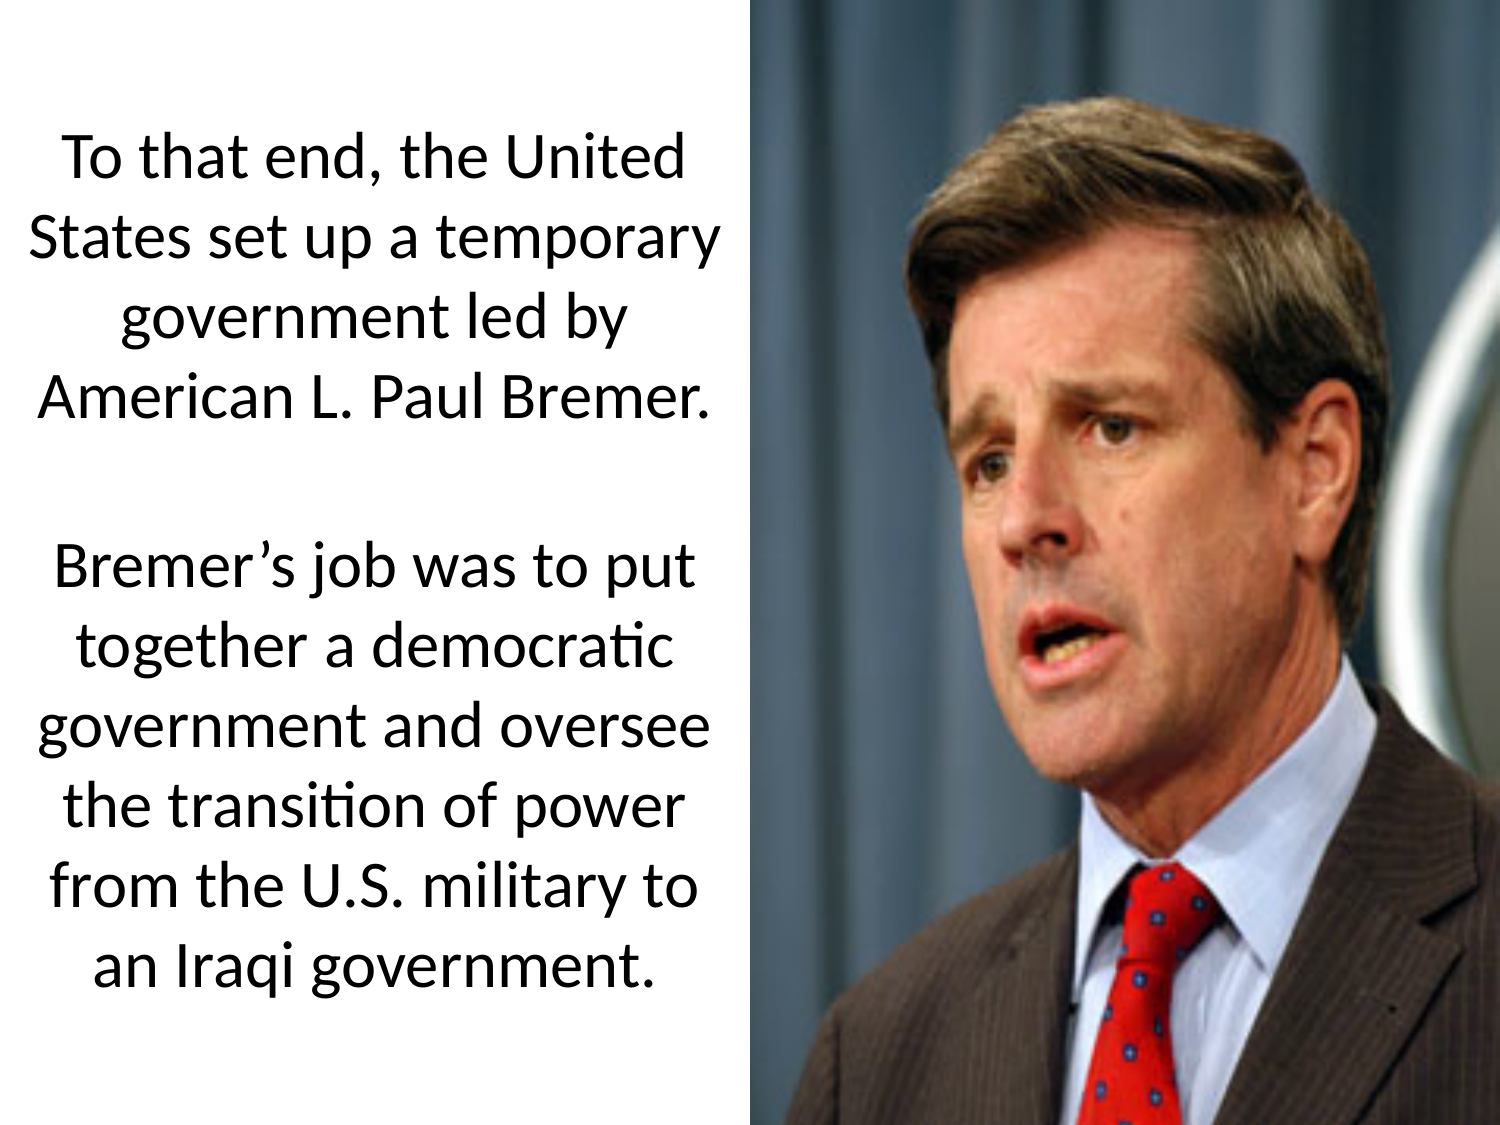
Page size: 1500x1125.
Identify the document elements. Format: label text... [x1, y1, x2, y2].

text_box Bremer’s job was to put together a democratic government and oversee the transition of power from the U.S. military to an Iraqi government. [0, 513, 744, 1008]
text_box To that end, the United States set up a temporary government led by American L. Paul Bremer. [0, 104, 744, 439]
picture [749, 0, 1500, 1125]
